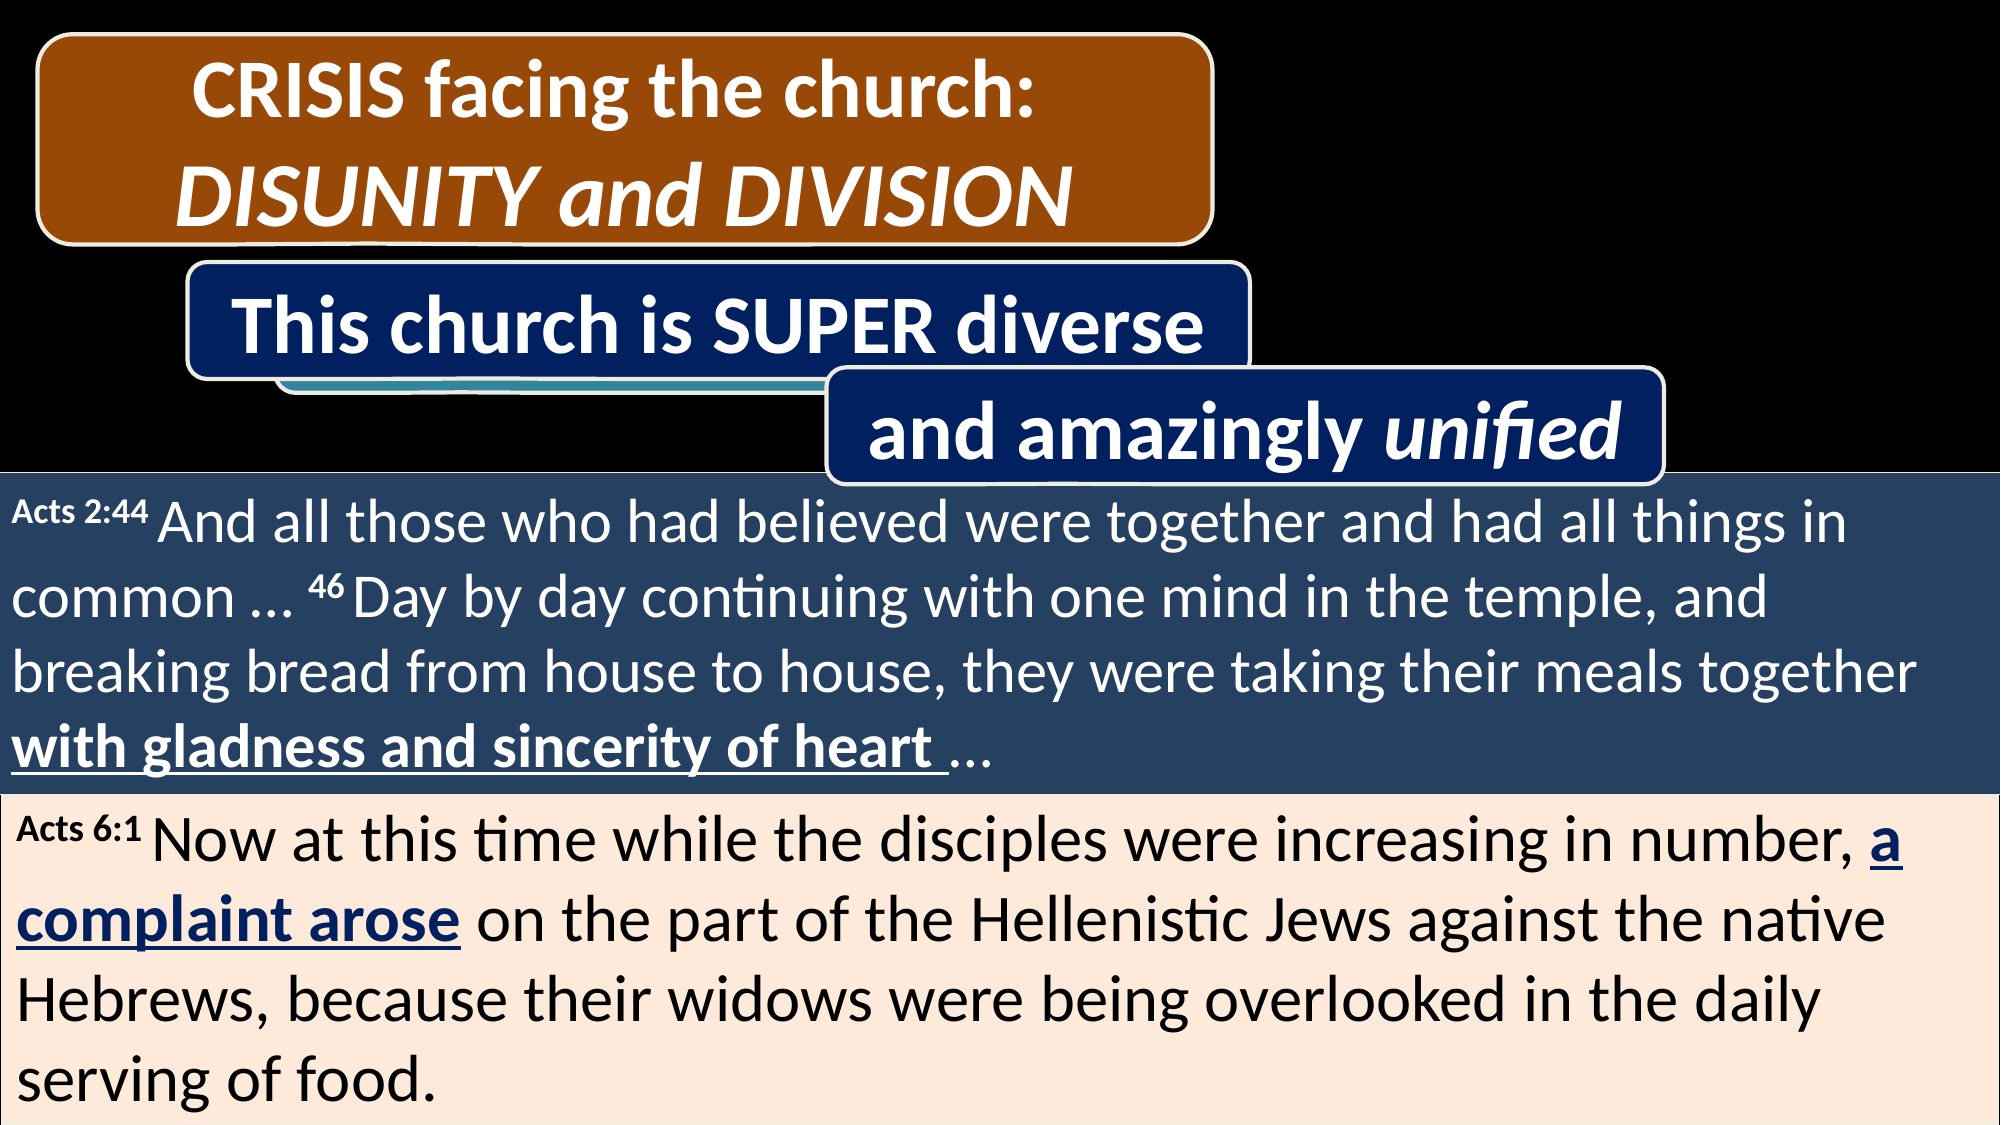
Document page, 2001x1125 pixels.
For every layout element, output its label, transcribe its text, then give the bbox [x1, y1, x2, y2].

text_box Hellenistic Jews [275, 381, 824, 395]
text_box This church is SUPER diverse [185, 259, 1253, 382]
text_box Acts 2:44 And all those who had believed were together and had all things in common … 46 Day by day continuing with one mind in the temple, and breaking bread from house to house, they were taking their meals together with gladness and sincerity of heart … [0, 472, 2000, 795]
text_box Acts 6:1 Now at this time while the disciples were increasing in number, a complaint arose on the part of the Hellenistic Jews against the native Hebrews, because their widows were being overlooked in the daily serving of food. [1, 795, 1999, 1125]
text_box The make-up of the Church in Jerusalem: [1, 24, 1999, 213]
text_box and amazingly unified [824, 365, 1667, 487]
text_box CRISIS facing the church: DISUNITY and DIVISION [35, 32, 1215, 247]
